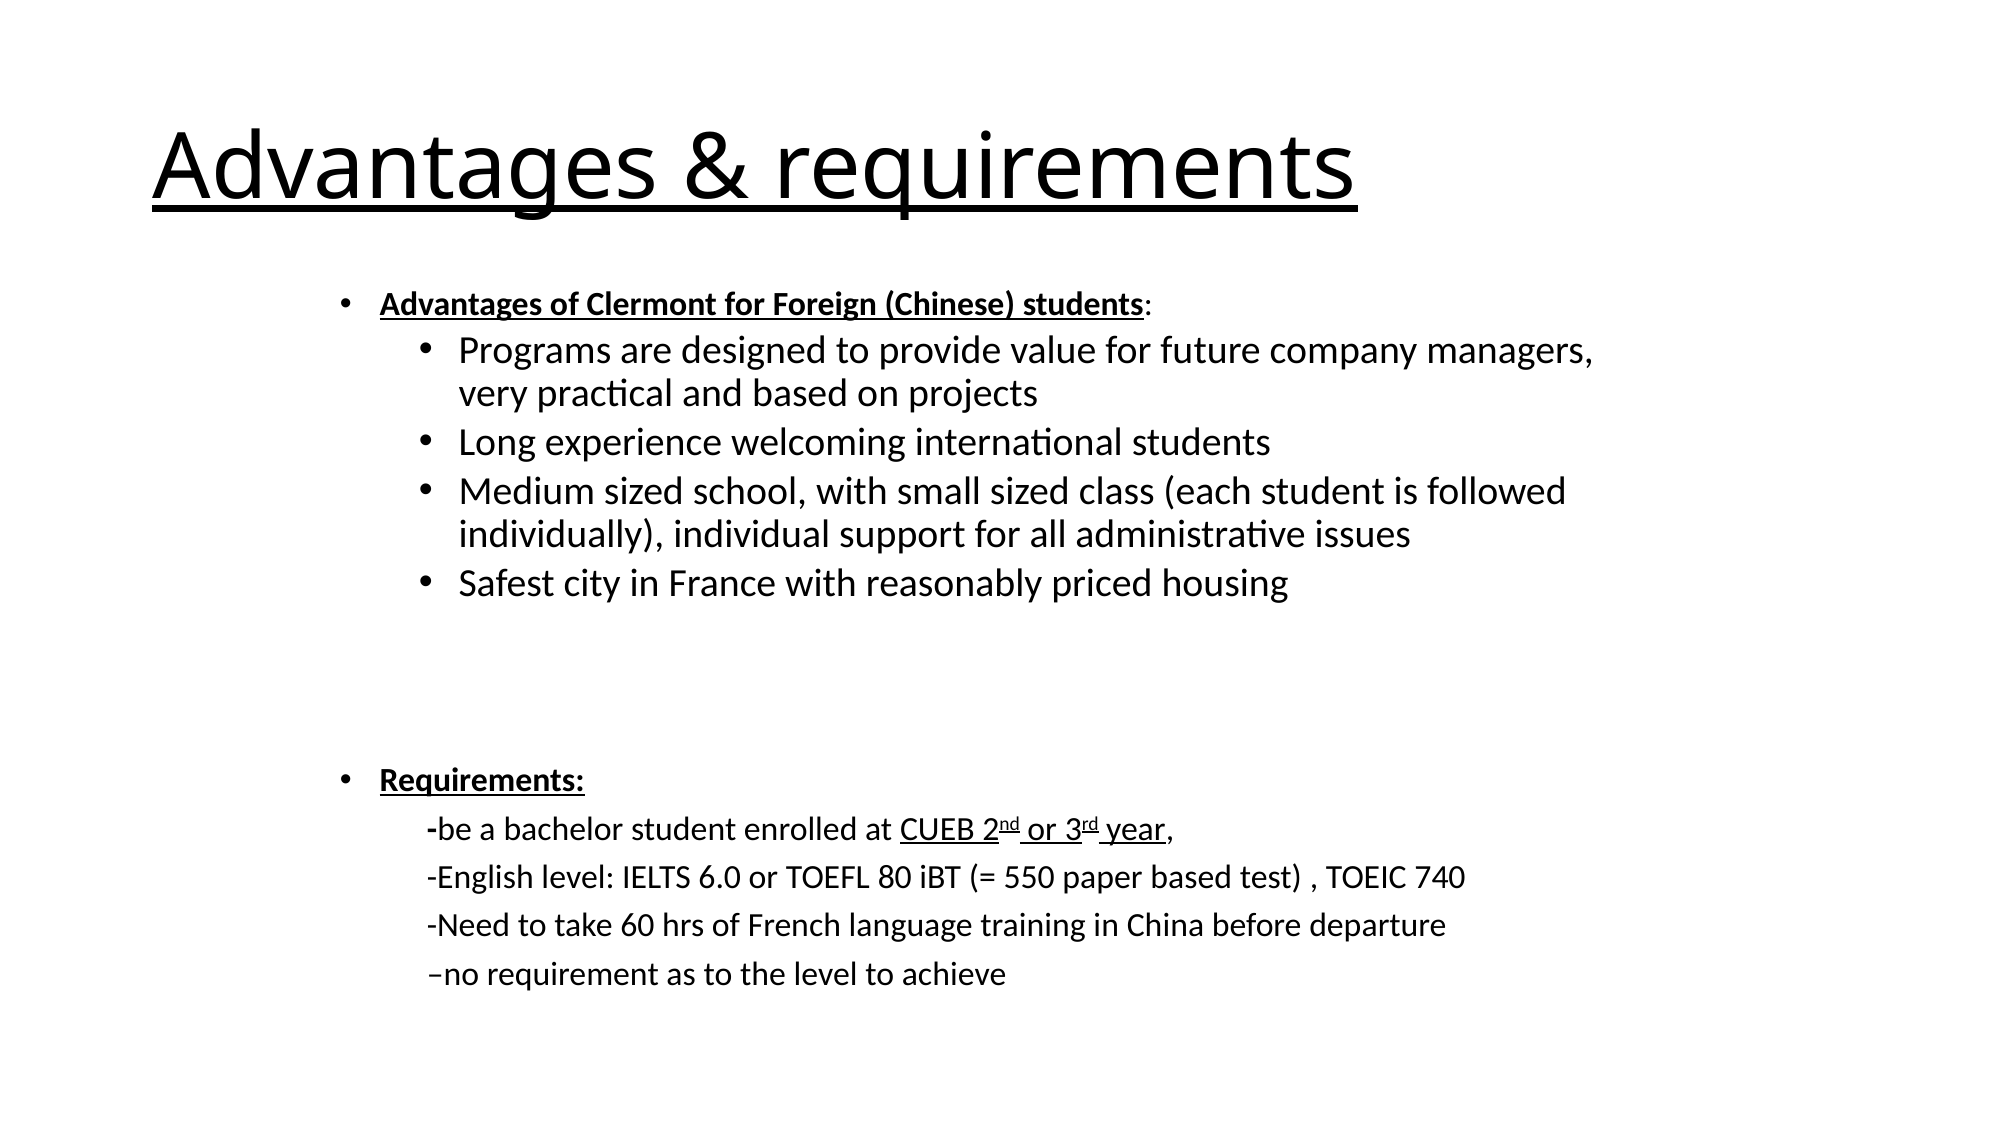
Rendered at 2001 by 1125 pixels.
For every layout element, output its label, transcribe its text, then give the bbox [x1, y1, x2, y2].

title Advantages & requirements [137, 59, 1863, 278]
list Advantages of Clermont for Foreign (Chinese) students: Programs are designed to provide value for future company managers, very practical and based on projects Long experience welcoming international students Medium sized school, with small sized class (each student is followed individually), individual support for all administrative issues Safest city in France with reasonably priced housing Requirements: -be a bachelor student enrolled at CUEB 2nd or 3rd year, -English level: IELTS 6.0 or TOEFL 80 iBT (= 550 paper based test) , TOEIC 740 -Need to take 60 hrs of French language training in China before departure –no requirement as to the level to achieve [324, 278, 1675, 1005]
